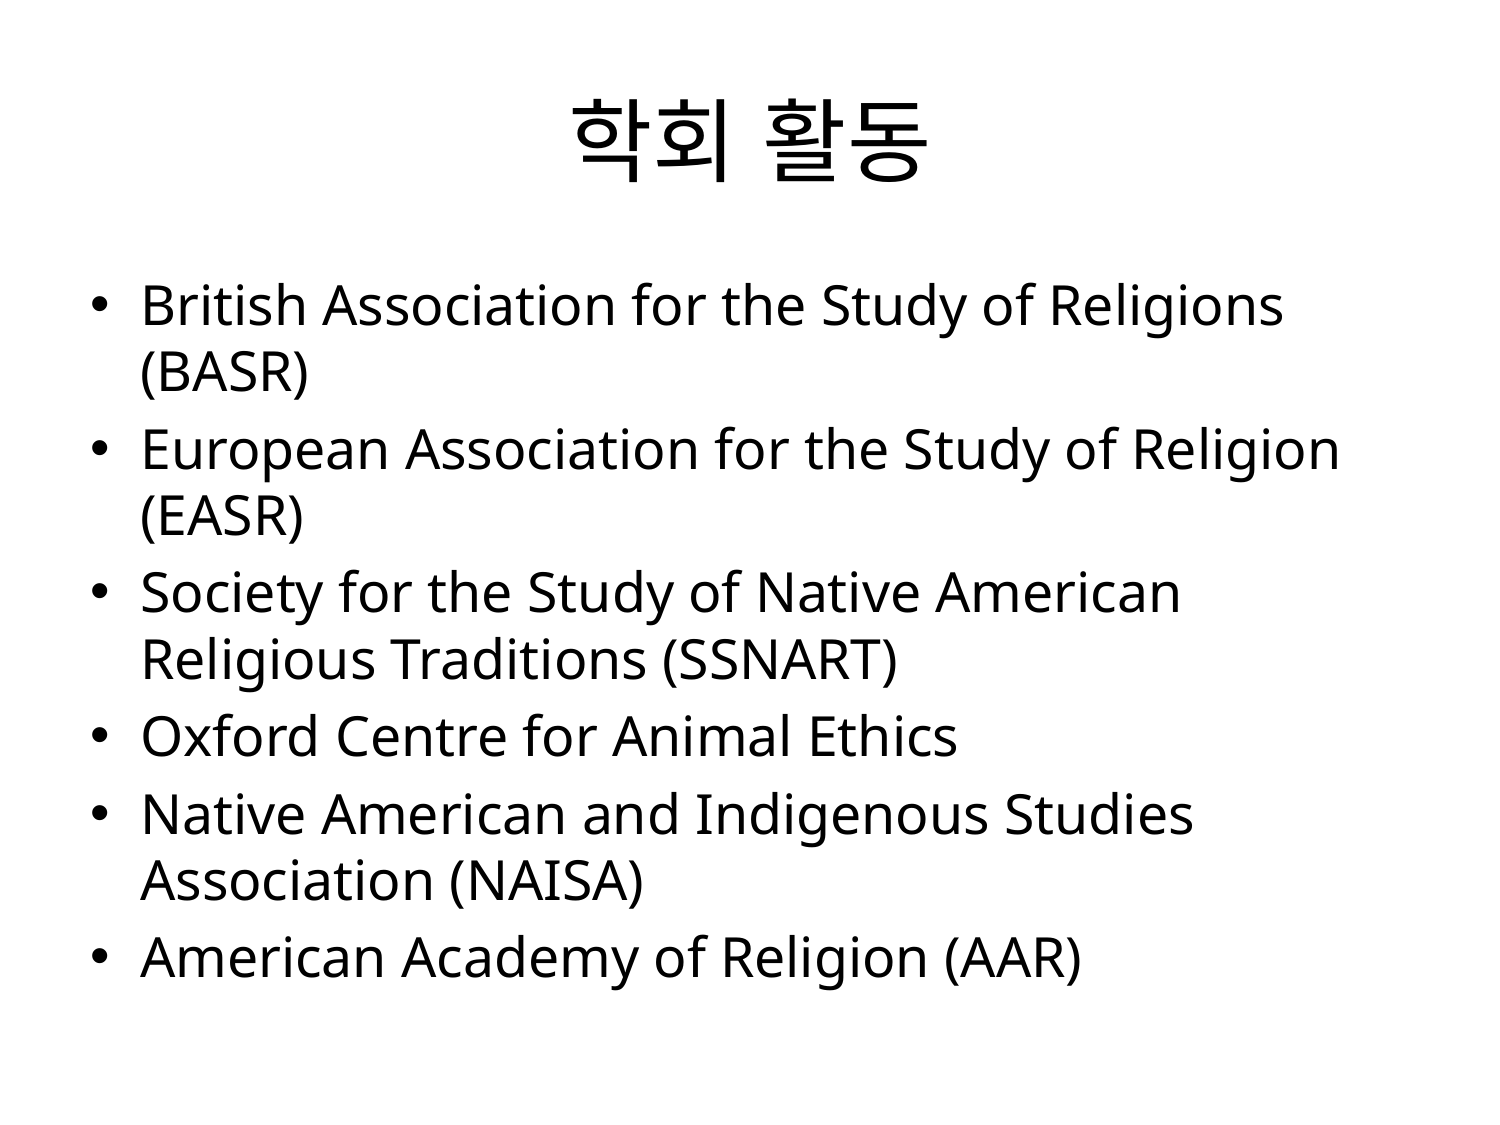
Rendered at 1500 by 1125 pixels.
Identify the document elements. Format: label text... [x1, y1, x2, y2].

list British Association for the Study of Religions (BASR) European Association for the Study of Religion (EASR) Society for the Study of Native American Religious Traditions (SSNART) Oxford Centre for Animal Ethics Native American and Indigenous Studies Association (NAISA) American Academy of Religion (AAR) [75, 262, 1425, 1005]
title 학회 활동 [75, 45, 1425, 233]
